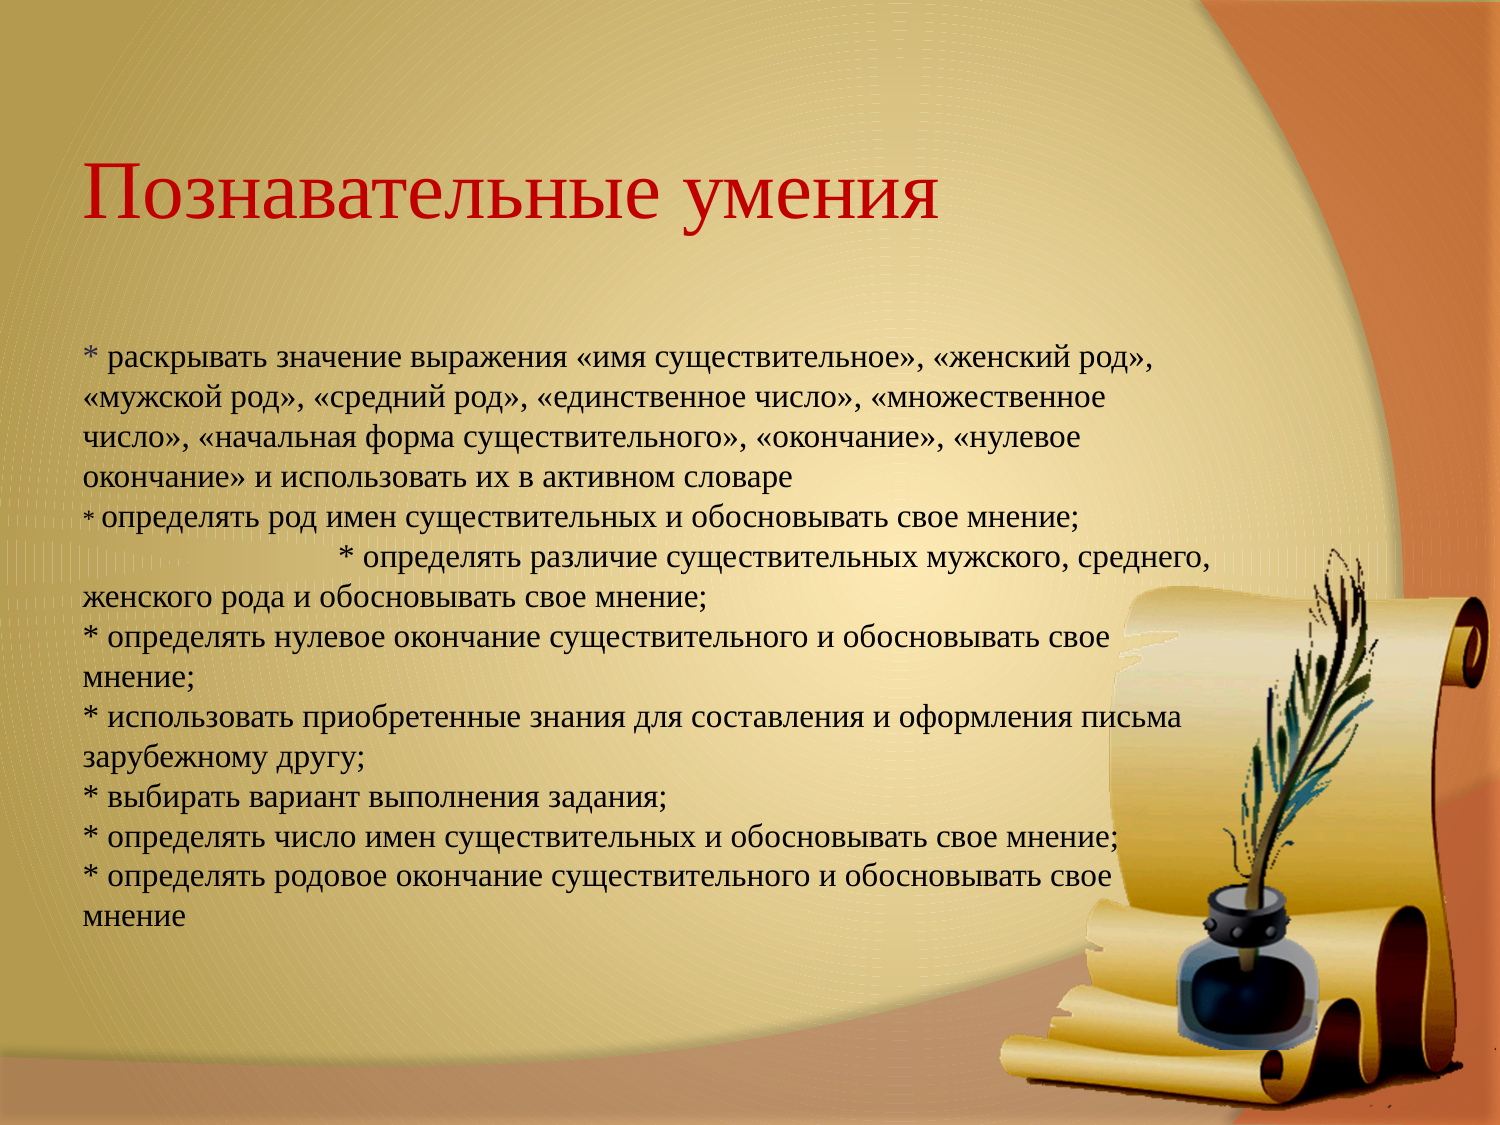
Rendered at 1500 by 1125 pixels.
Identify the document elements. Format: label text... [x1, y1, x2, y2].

picture [998, 526, 1496, 1112]
title Познавательные умения * раскрывать значение выражения «имя существительное», «женский род», «мужской род», «средний род», «единственное число», «множественное число», «начальная форма существительного», «окончание», «нулевое окончание» и использовать их в активном словаре * определять род имен существительных и обосновывать свое мнение; * определять различие существительных мужского, среднего, женского рода и обосновывать свое мнение; * определять нулевое окончание существительного и обосновывать свое мнение; * использовать приобретенные знания для составления и оформления письма зарубежному другу; * выбирать вариант выполнения задания; * определять число имен существительных и обосновывать свое мнение; * определять родовое окончание существительного и обосновывать свое мнение [75, 45, 1223, 1024]
